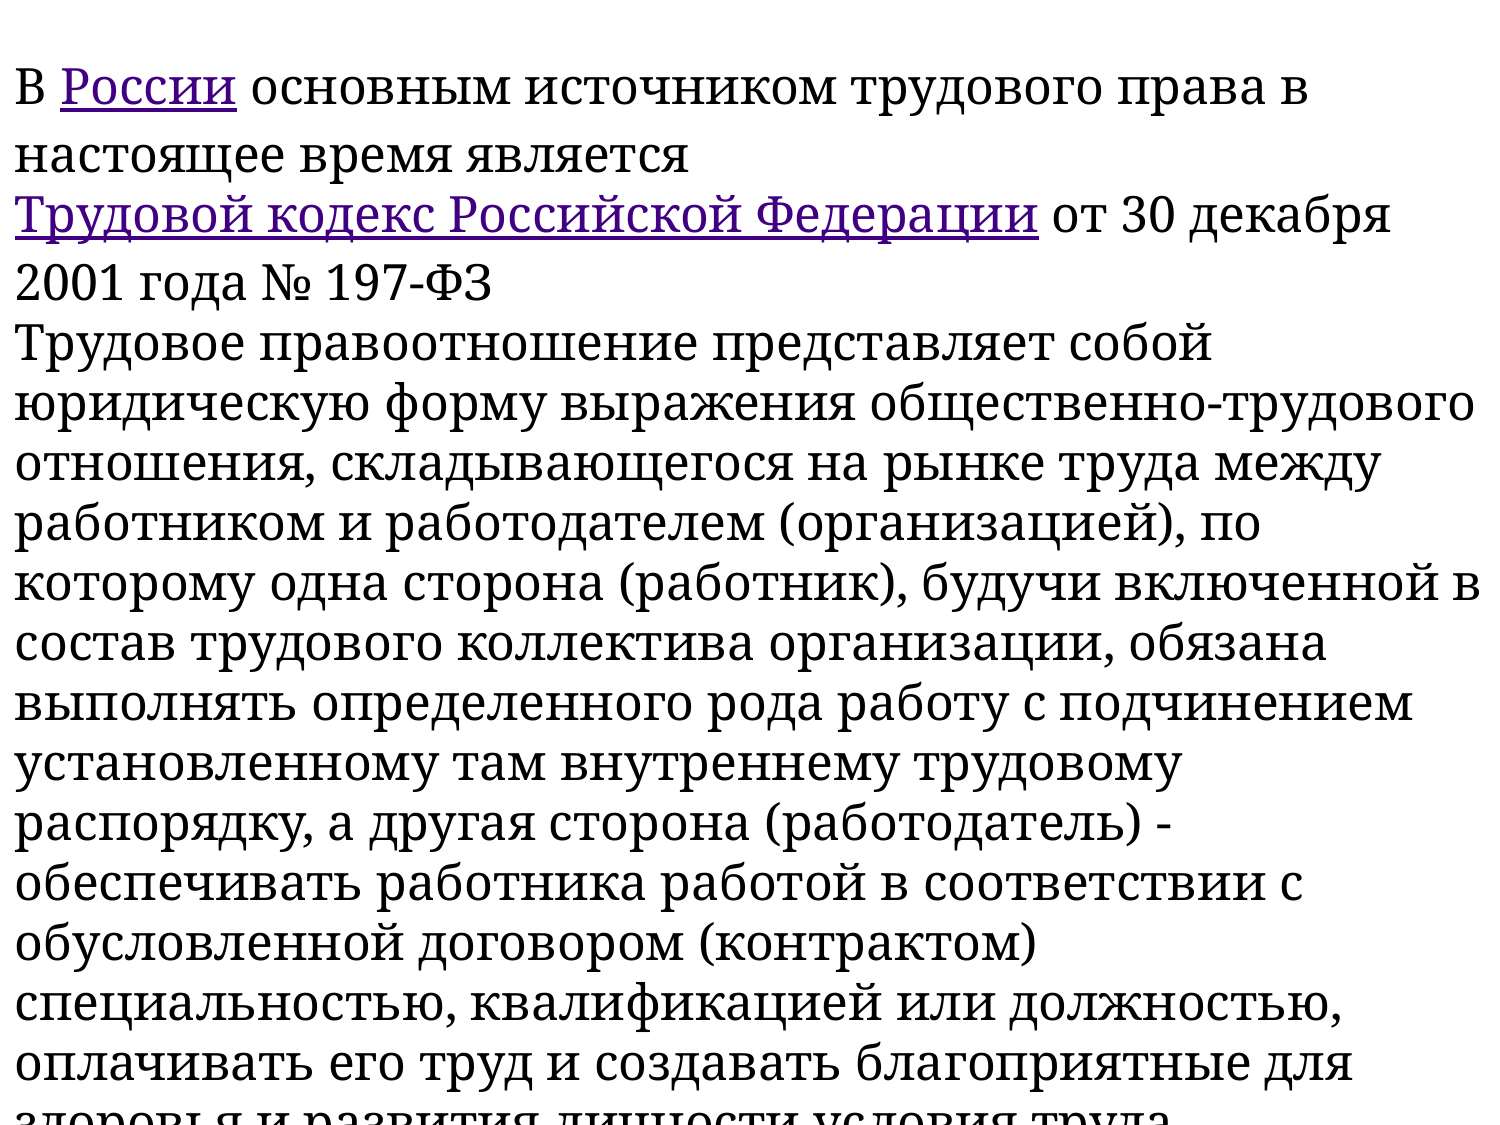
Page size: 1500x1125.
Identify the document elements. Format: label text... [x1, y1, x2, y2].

text_box В России основным источником трудового права в настоящее время является Трудовой кодекс Российской Федерации от 30 декабря 2001 года № 197-ФЗ Трудовое правоотношение представляет собой юридическую форму выражения общественно-трудового отношения, складывающегося на рынке труда между работником и работодателем (организацией), по которому одна сторона (работник), будучи включенной в состав трудового коллектива организации, обязана выполнять определенного рода работу с подчинением установленному там внутреннему трудовому распорядку, а другая сторона (работодатель) - обеспечивать работника работой в соответствии с обусловленной договором (контрактом) специальностью, квалификацией или должностью, оплачивать его труд и создавать благоприятные для здоровья и развития личности условия труда. [0, 46, 1500, 1125]
